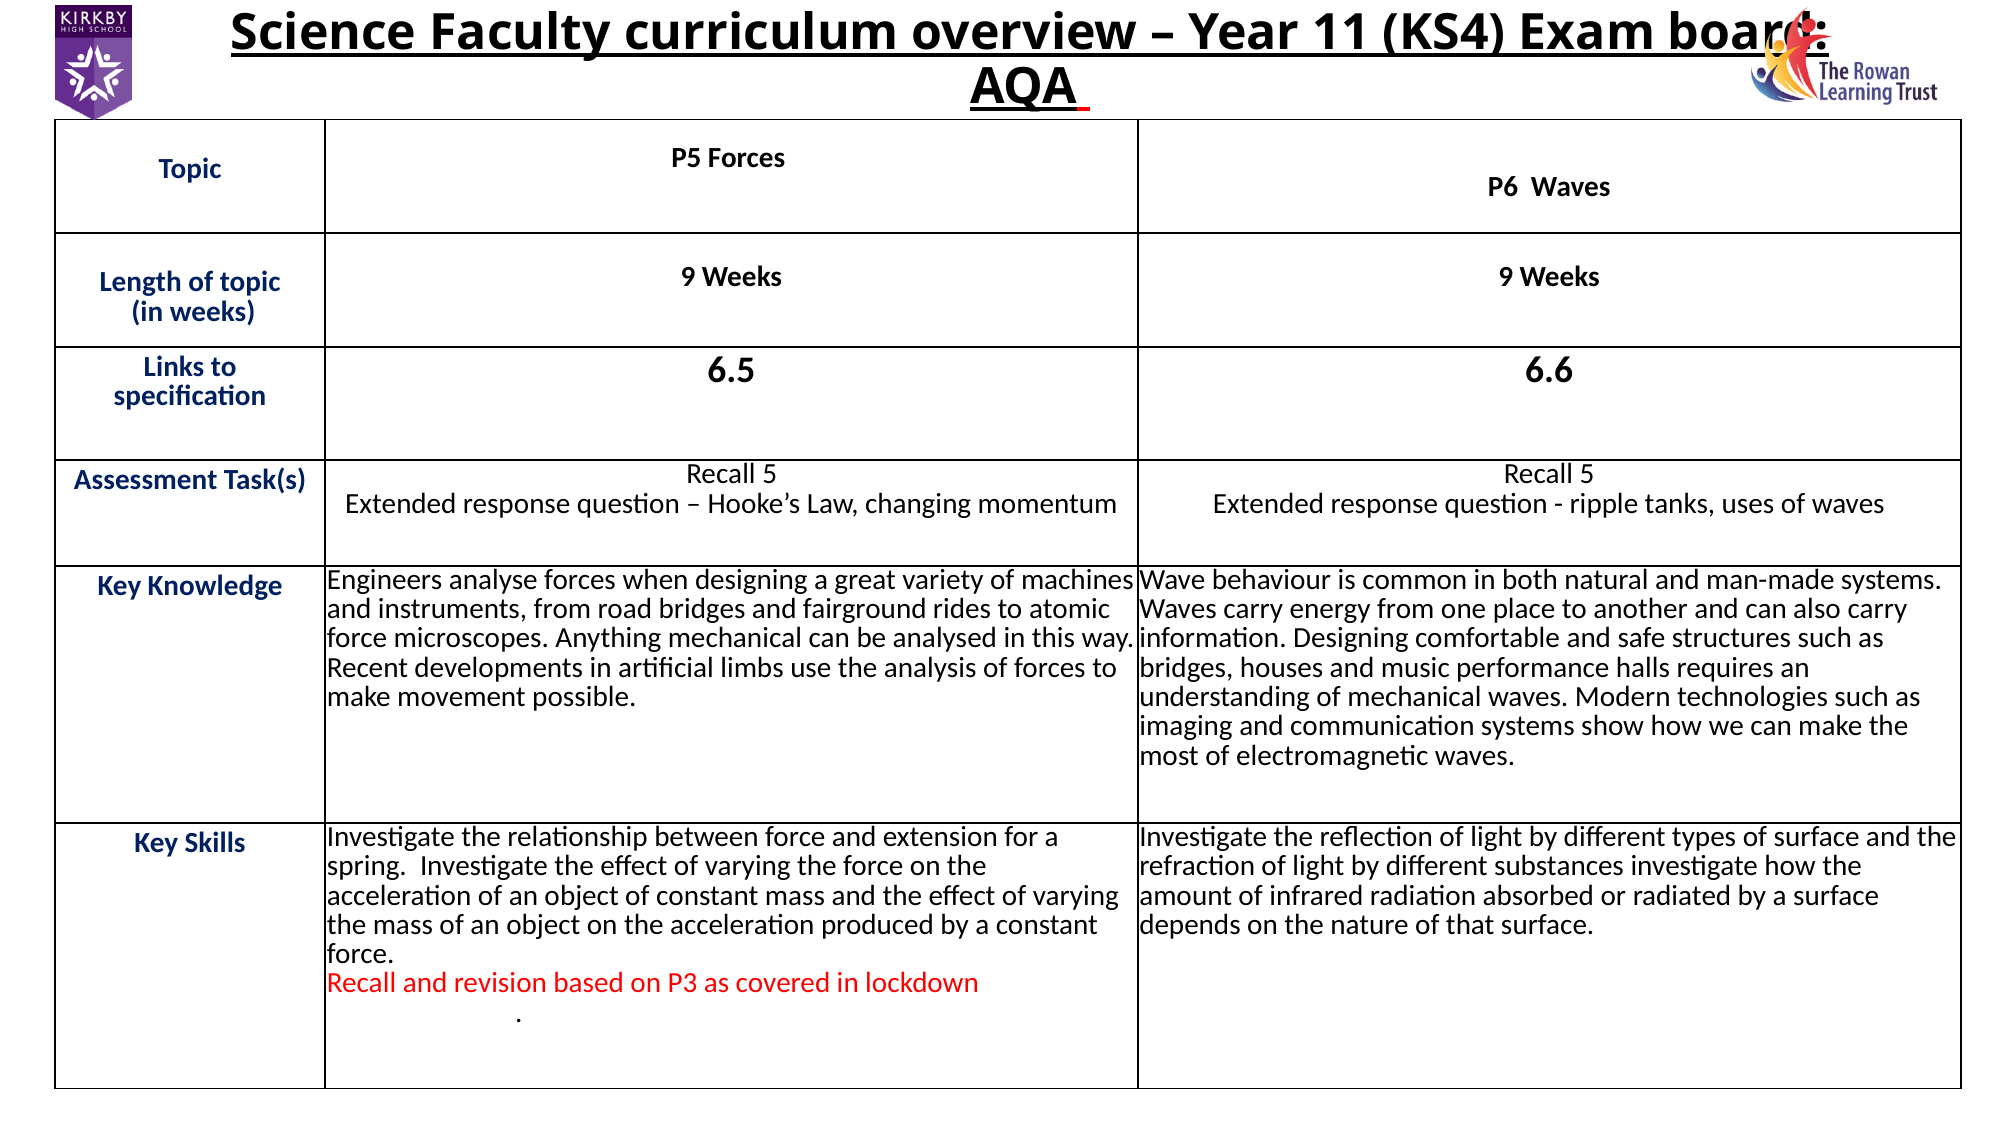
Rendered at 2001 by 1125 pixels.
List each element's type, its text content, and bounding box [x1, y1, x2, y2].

table_cell Links to specification [56, 348, 324, 459]
picture [55, 5, 132, 120]
table_cell Investigate the relationship between force and extension for a spring. Investigate the effect of varying the force on the acceleration of an object of constant mass and the effect of varying the mass of an object on the acceleration produced by a constant force. Recall and revision based on P3 as covered in lockdown . [326, 824, 1137, 1088]
title Science Faculty curriculum overview – Year 11 (KS4) Exam board: AQA [167, 0, 1893, 119]
table_cell Investigate the reflection of light by different types of surface and the refraction of light by different substances investigate how the amount of infrared radiation absorbed or radiated by a surface depends on the nature of that surface. [1139, 824, 1960, 1088]
table_cell 6.6 [1139, 348, 1960, 459]
table_cell Recall 5 Extended response question - ripple tanks, uses of waves [1139, 461, 1960, 565]
table_cell 9 Weeks [326, 234, 1137, 346]
table_cell Length of topic (in weeks) [56, 234, 324, 346]
table_cell 9 Weeks [1139, 234, 1960, 346]
table_cell Recall 5 Extended response question – Hooke’s Law, changing momentum [326, 461, 1137, 565]
table_header Topic [56, 120, 324, 232]
table_header P5 Forces [326, 120, 1137, 232]
table_cell Engineers analyse forces when designing a great variety of machines and instruments, from road bridges and fairground rides to atomic force microscopes. Anything mechanical can be analysed in this way. Recent developments in artificial limbs use the analysis of forces to make movement possible. [326, 567, 1137, 822]
table_cell Assessment Task(s) [56, 461, 324, 565]
table_cell 6.5 [326, 348, 1137, 459]
picture [1738, 5, 1944, 107]
table_cell Key Skills [56, 824, 324, 1088]
table_cell Wave behaviour is common in both natural and man-made systems. Waves carry energy from one place to another and can also carry information. Designing comfortable and safe structures such as bridges, houses and music performance halls requires an understanding of mechanical waves. Modern technologies such as imaging and communication systems show how we can make the most of electromagnetic waves. [1139, 567, 1960, 822]
table_cell Key Knowledge [56, 567, 324, 822]
table_header P6 Waves [1139, 120, 1960, 232]
